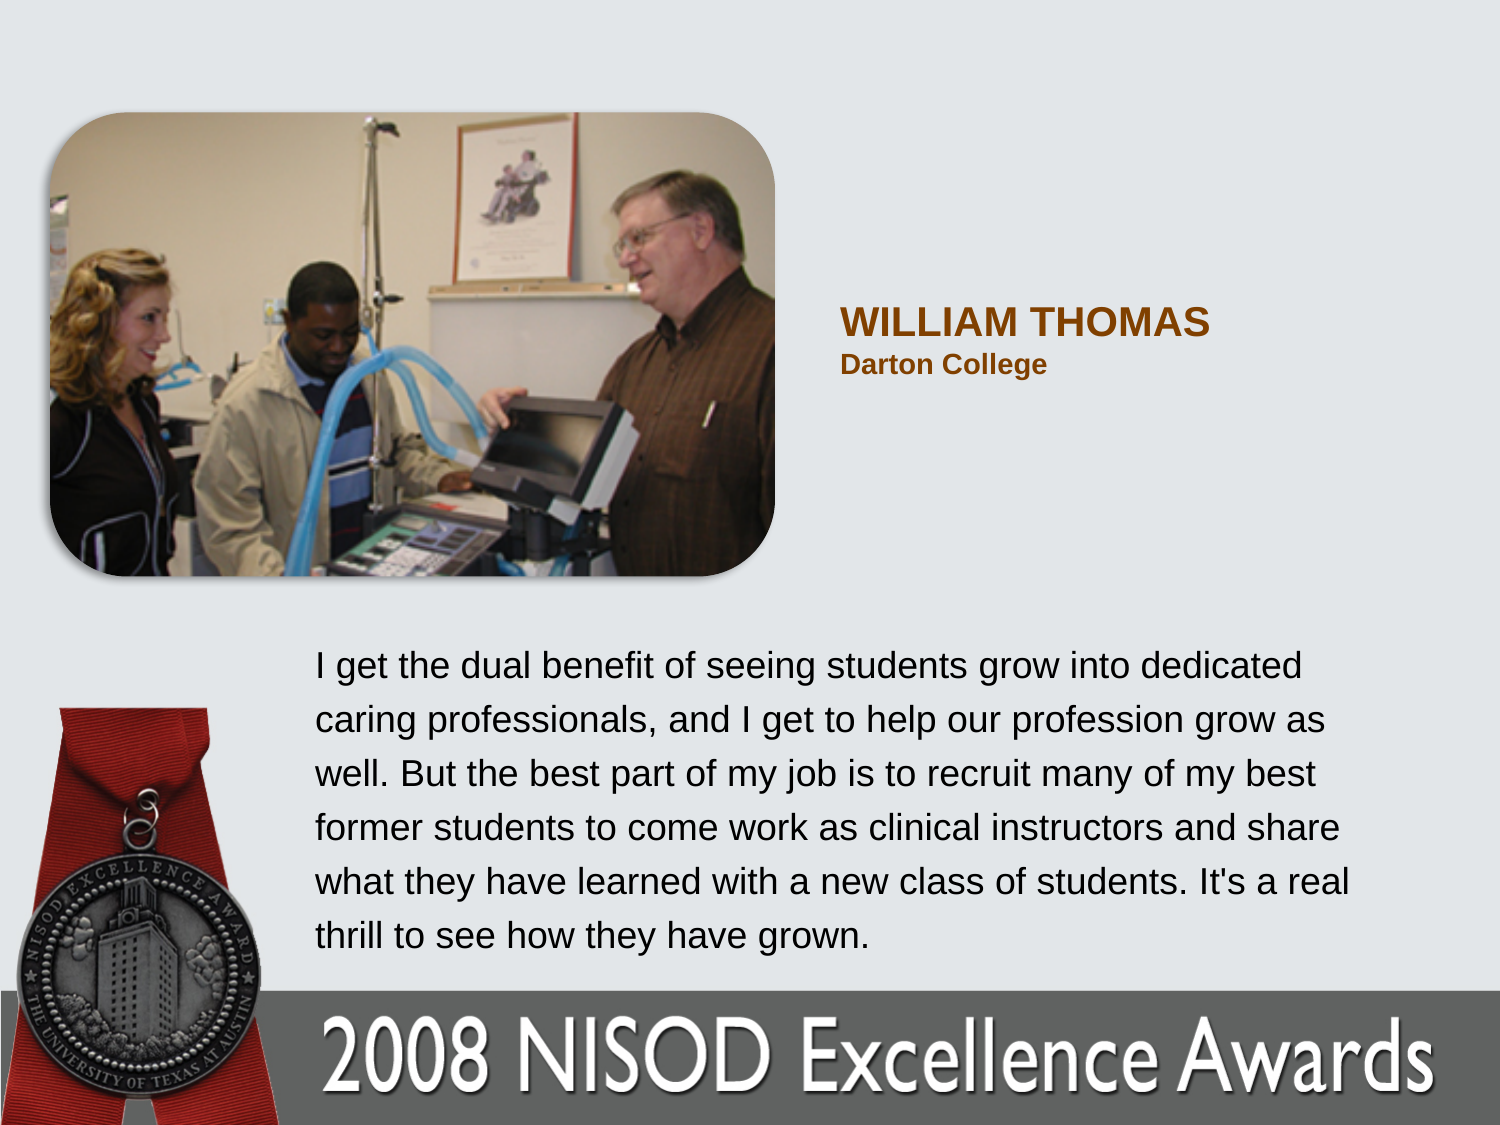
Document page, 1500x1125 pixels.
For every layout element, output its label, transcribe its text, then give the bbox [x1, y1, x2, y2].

list I get the dual benefit of seeing students grow into dedicated caring professionals, and I get to help our profession grow as well. But the best part of my job is to recruit many of my best former students to come work as clinical instructors and share what they have learned with a new class of students. It's a real thrill to see how they have grown. [300, 624, 1413, 763]
picture [0, 0, 1500, 1125]
title WILLIAM THOMAS Darton College [825, 184, 1475, 388]
